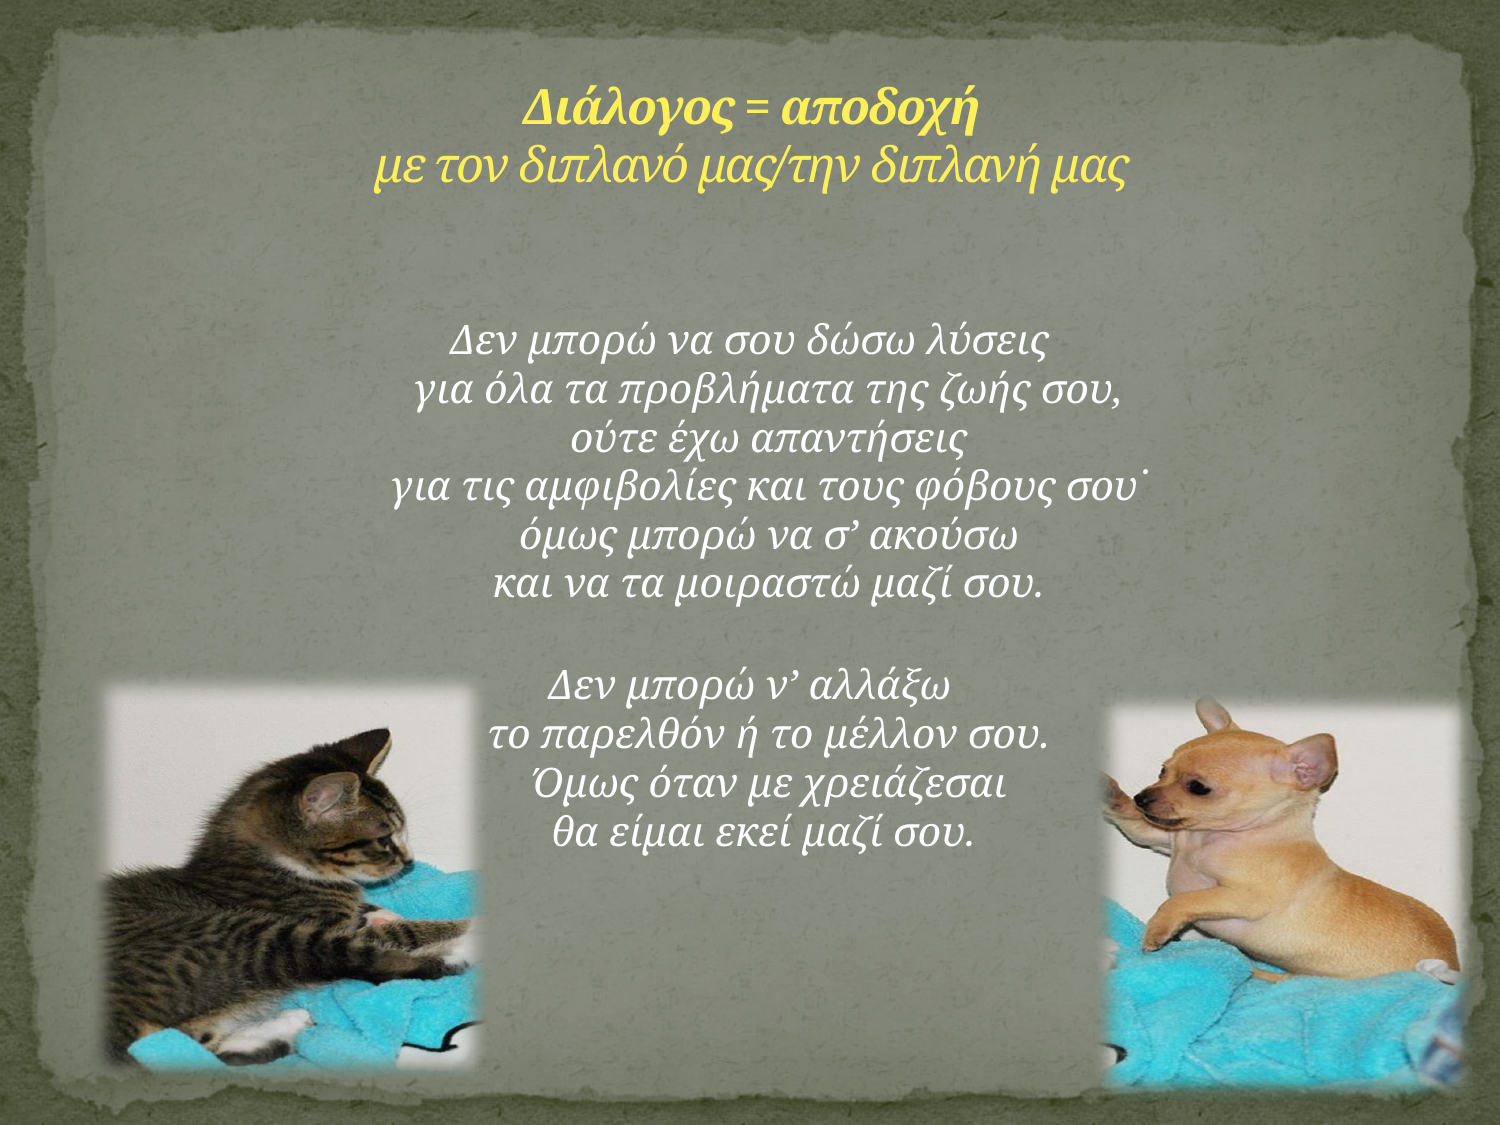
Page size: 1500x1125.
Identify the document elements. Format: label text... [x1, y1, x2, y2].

list Δεν μπορώ να σου δώσω λύσεις για όλα τα προβλήματα της ζωής σου, ούτε έχω απαντήσεις για τις αμφιβολίες και τους φόβους σου˙ όμως μπορώ να σ’ ακούσω και να τα μοιραστώ μαζί σου. Δεν μπορώ ν’ αλλάξω το παρελθόν ή το μέλλον σου. Όμως όταν με χρειάζεσαι θα είμαι εκεί μαζί σου. [75, 249, 1425, 1059]
title Διάλογος = αποδοχή με τον διπλανό μας/την διπλανή μας [76, 0, 1427, 200]
picture [87, 668, 491, 1083]
picture [1092, 687, 1480, 1104]
